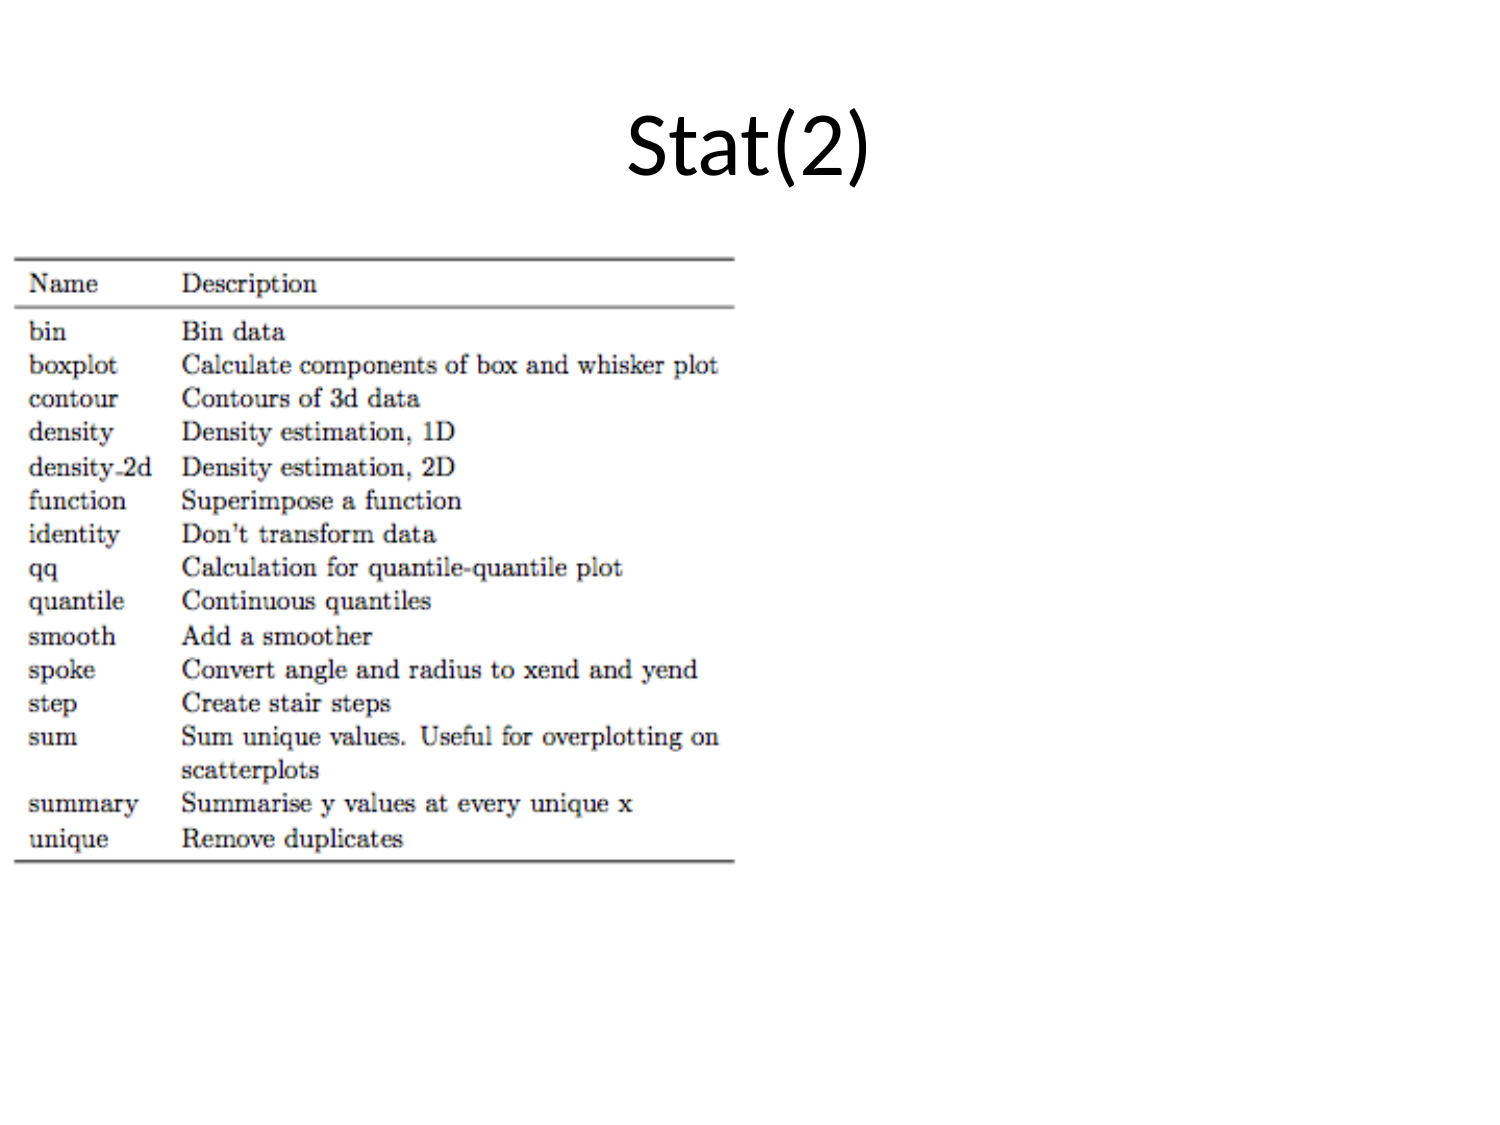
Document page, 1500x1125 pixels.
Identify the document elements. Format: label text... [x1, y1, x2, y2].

title Stat(2) [75, 45, 1425, 233]
picture [0, 249, 751, 876]
